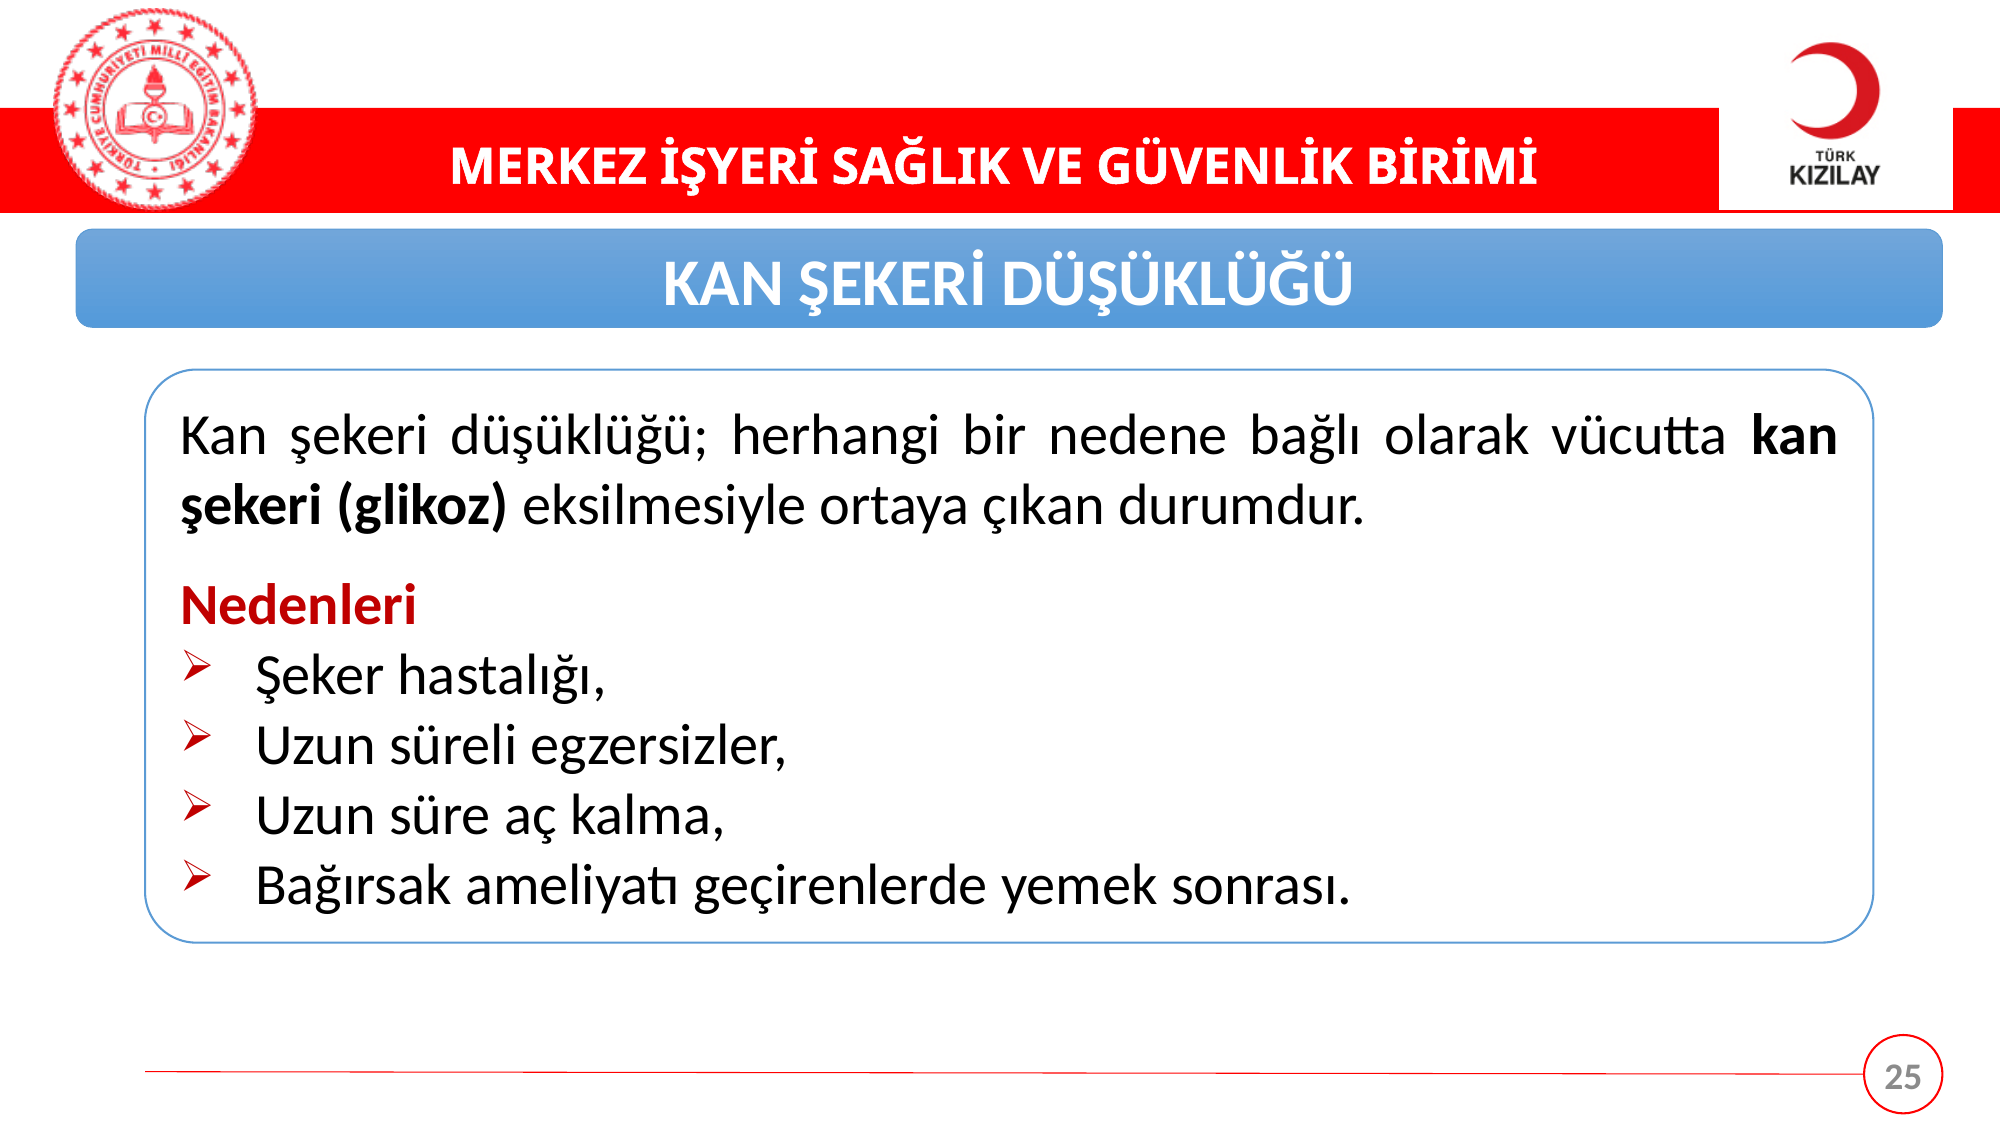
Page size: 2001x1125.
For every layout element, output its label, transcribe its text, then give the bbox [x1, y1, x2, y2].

text_box Kan şekeri düşüklüğü; herhangi bir nedene bağlı olarak vücutta kan şekeri (glikoz) eksilmesiyle ortaya çıkan durumdur. Nedenleri Şeker hastalığı, Uzun süreli egzersizler, Uzun süre aç kalma, Bağırsak ameliyatı geçirenlerde yemek sonrası. [144, 368, 1875, 944]
text_box KAN ŞEKERİ DÜŞÜKLÜĞÜ [75, 228, 1943, 328]
slide_number 25 [1864, 1035, 1943, 1114]
picture [1719, 15, 1953, 210]
picture [53, 8, 258, 212]
